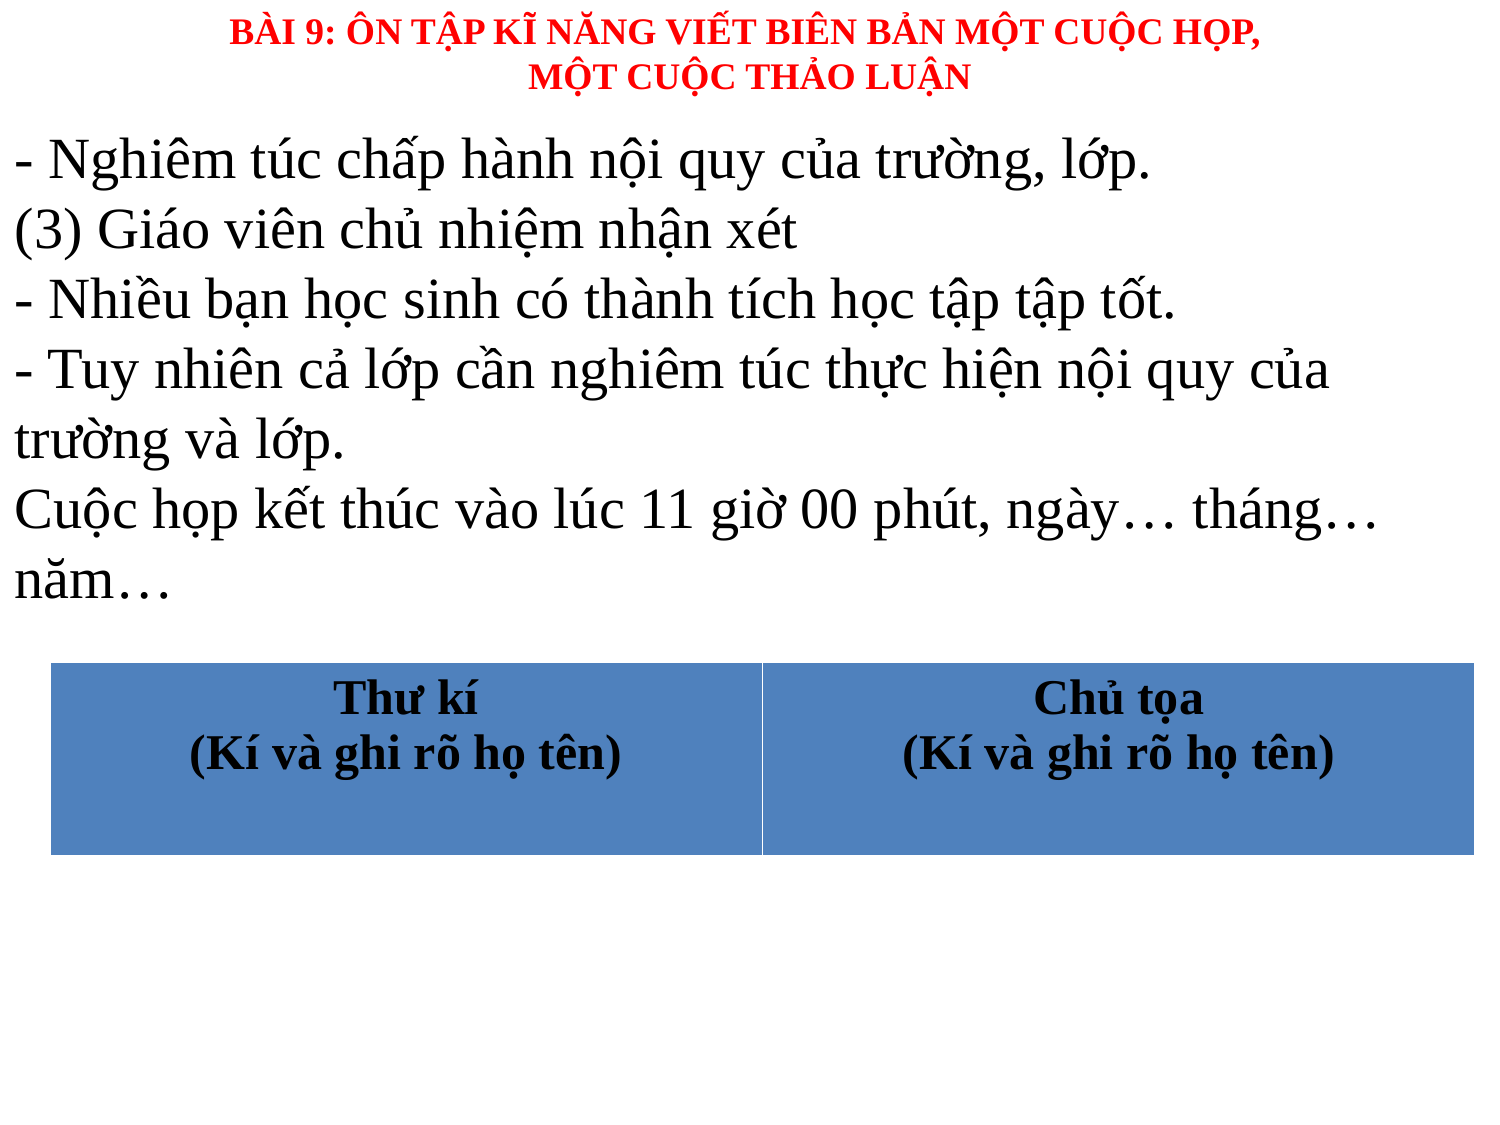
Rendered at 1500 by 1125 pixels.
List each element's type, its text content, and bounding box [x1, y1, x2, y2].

table_header Chủ tọa (Kí và ghi rõ họ tên) [763, 663, 1474, 855]
table_header Thư kí (Kí và ghi rõ họ tên) [51, 663, 762, 855]
text_box - Nghiêm túc chấp hành nội quy của trường, lớp. (3) Giáo viên chủ nhiệm nhận xét - Nhiều bạn học sinh có thành tích học tập tập tốt. - Tuy nhiên cả lớp cần nghiêm túc thực hiện nội quy của trường và lớp. Cuộc họp kết thúc vào lúc 11 giờ 00 phút, ngày… tháng… năm… [0, 112, 1500, 827]
text_box BÀI 9: ÔN TẬP KĨ NĂNG VIẾT BIÊN BẢN MỘT CUỘC HỌP, MỘT CUỘC THẢO LUẬN [0, 0, 1500, 112]
